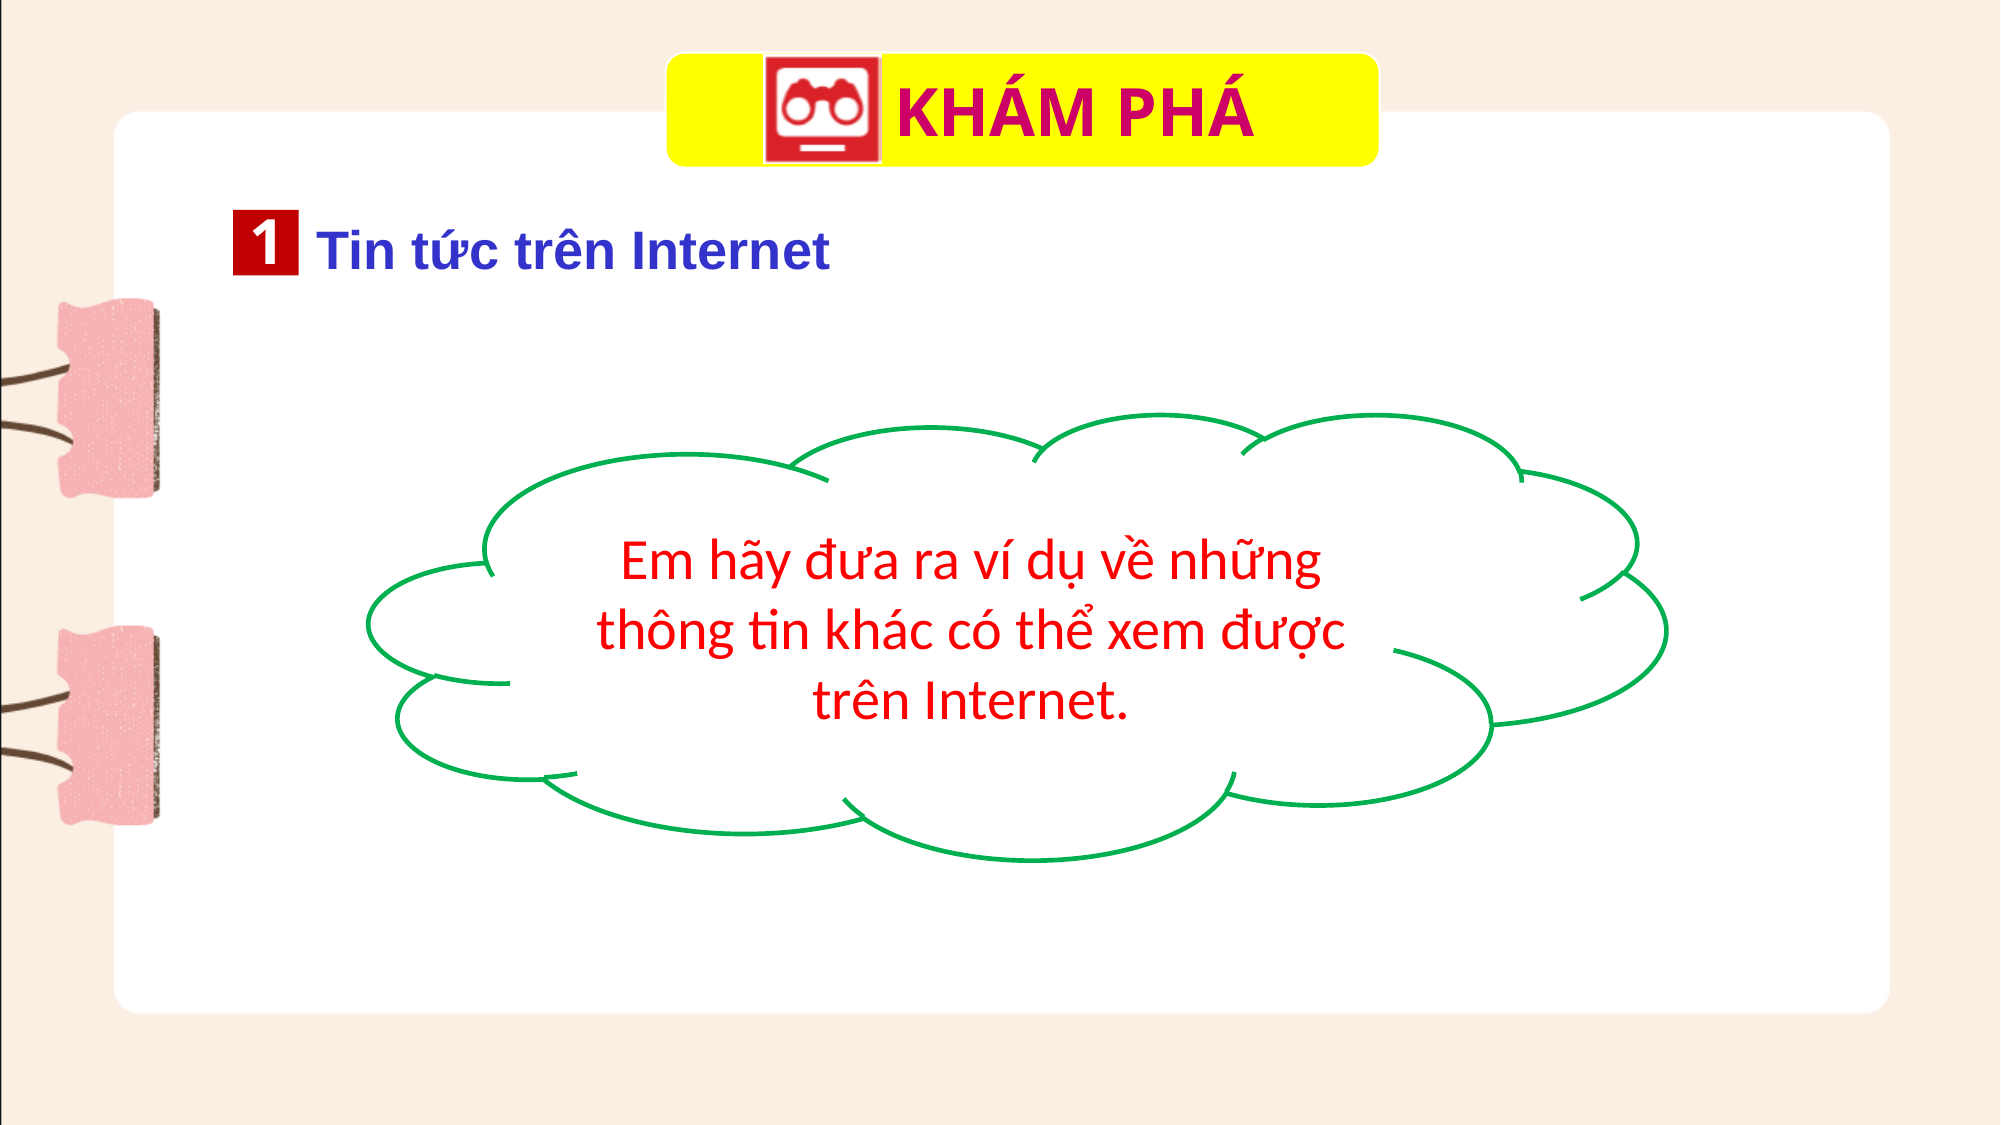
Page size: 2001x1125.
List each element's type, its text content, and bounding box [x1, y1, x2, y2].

picture [0, 0, 2001, 1125]
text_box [665, 52, 1380, 168]
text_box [231, 195, 849, 289]
text_box Em hãy đưa ra ví dụ về những thông tin khác có thể xem được trên Internet. [367, 414, 1668, 862]
